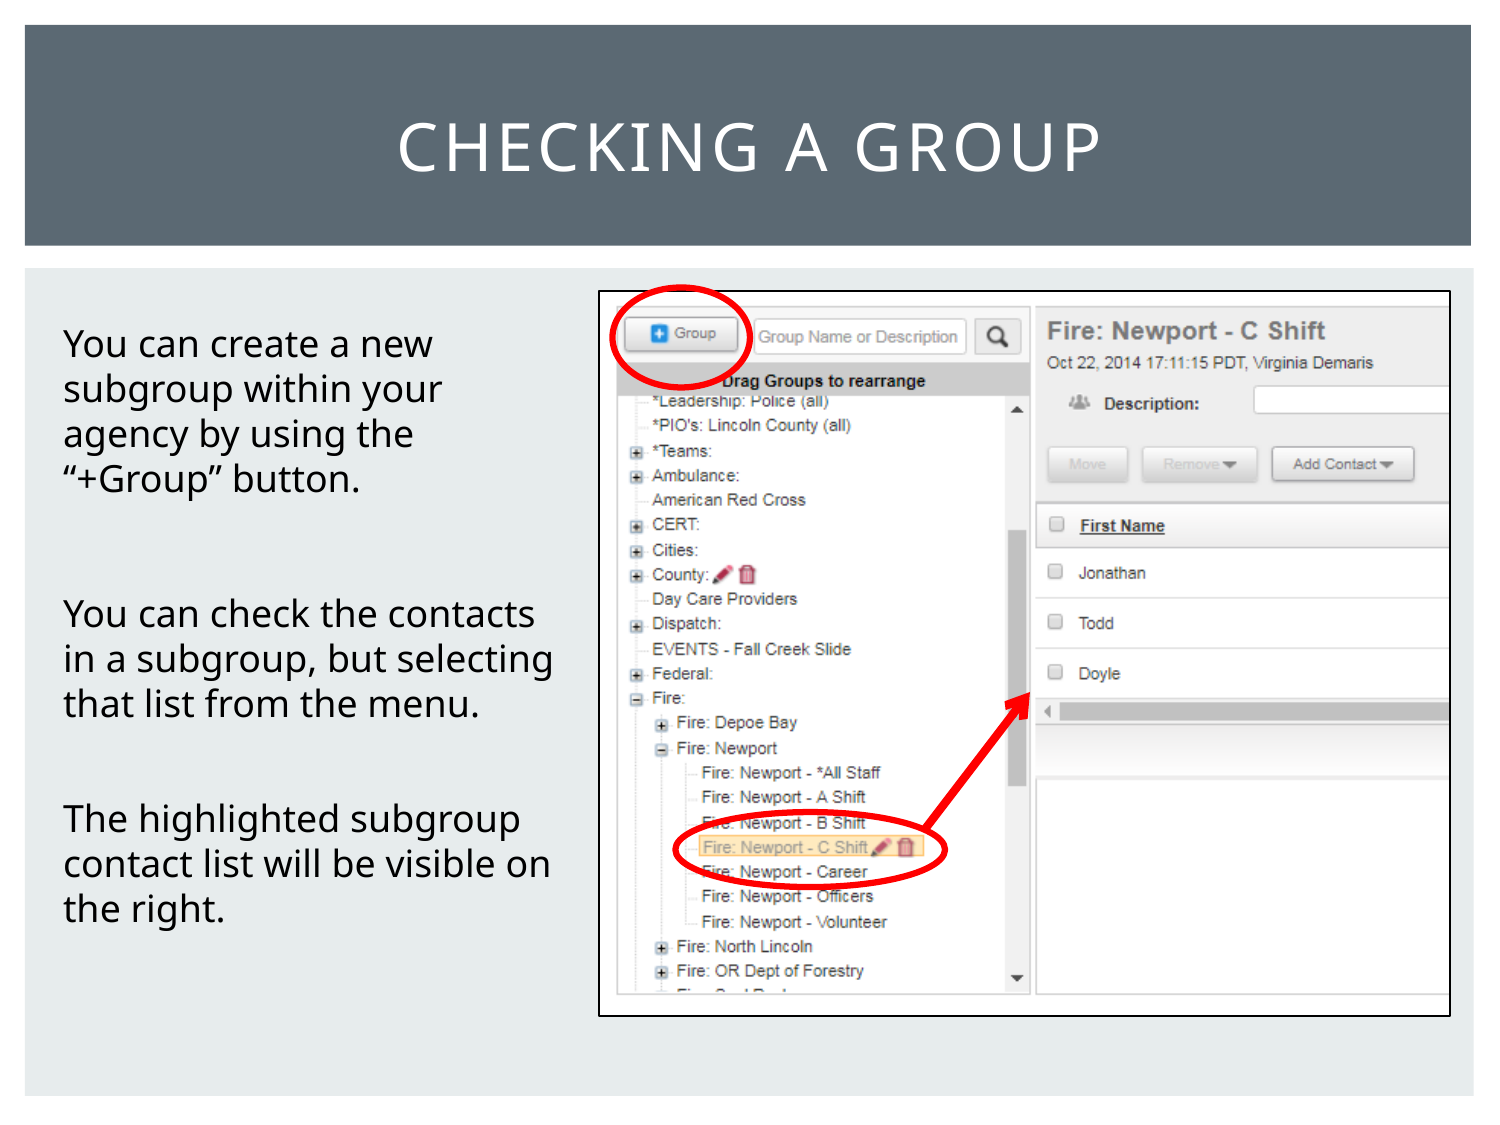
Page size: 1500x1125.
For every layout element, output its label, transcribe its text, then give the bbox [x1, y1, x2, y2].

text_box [924, 691, 1031, 830]
text_box [653, 285, 709, 290]
text_box You can create a new subgroup within your agency by using the “+Group” button. You can check the contacts in a subgroup, but selecting that list from the menu. The highlighted subgroup contact list will be visible on the right. [48, 312, 586, 1023]
title Checking a Group [62, 58, 1438, 232]
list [599, 291, 1450, 1015]
